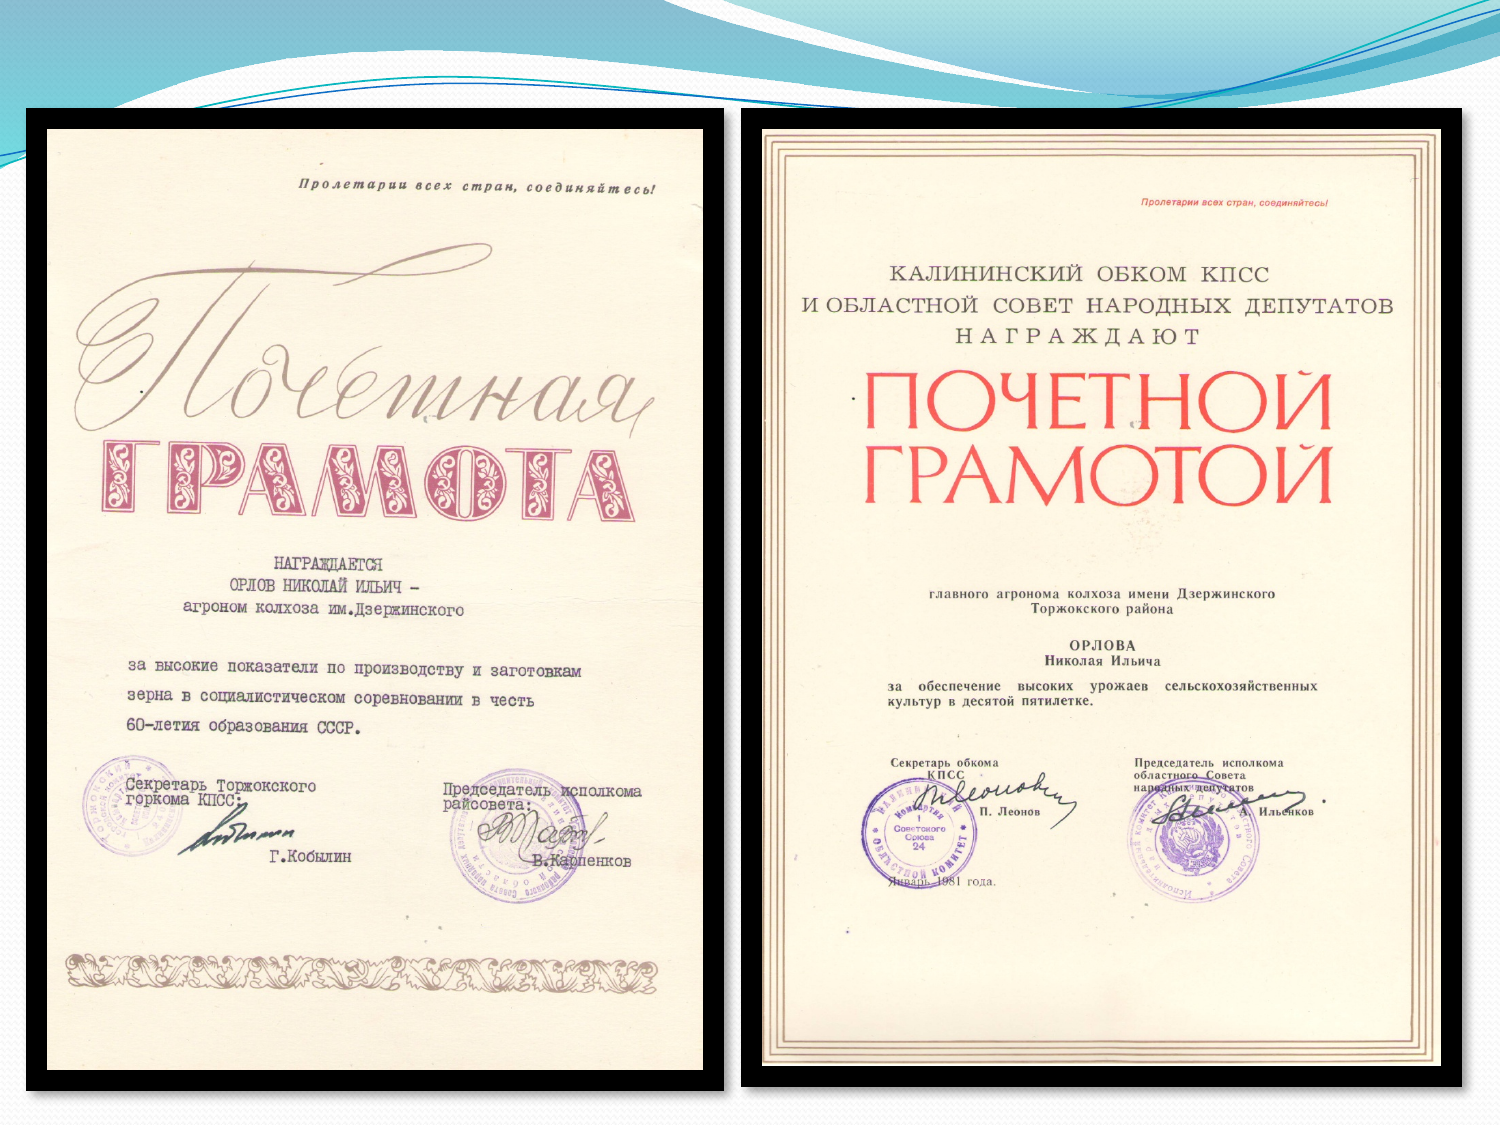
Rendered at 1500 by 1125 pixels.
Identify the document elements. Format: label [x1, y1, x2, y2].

picture [761, 128, 1442, 1067]
list [46, 128, 704, 1071]
